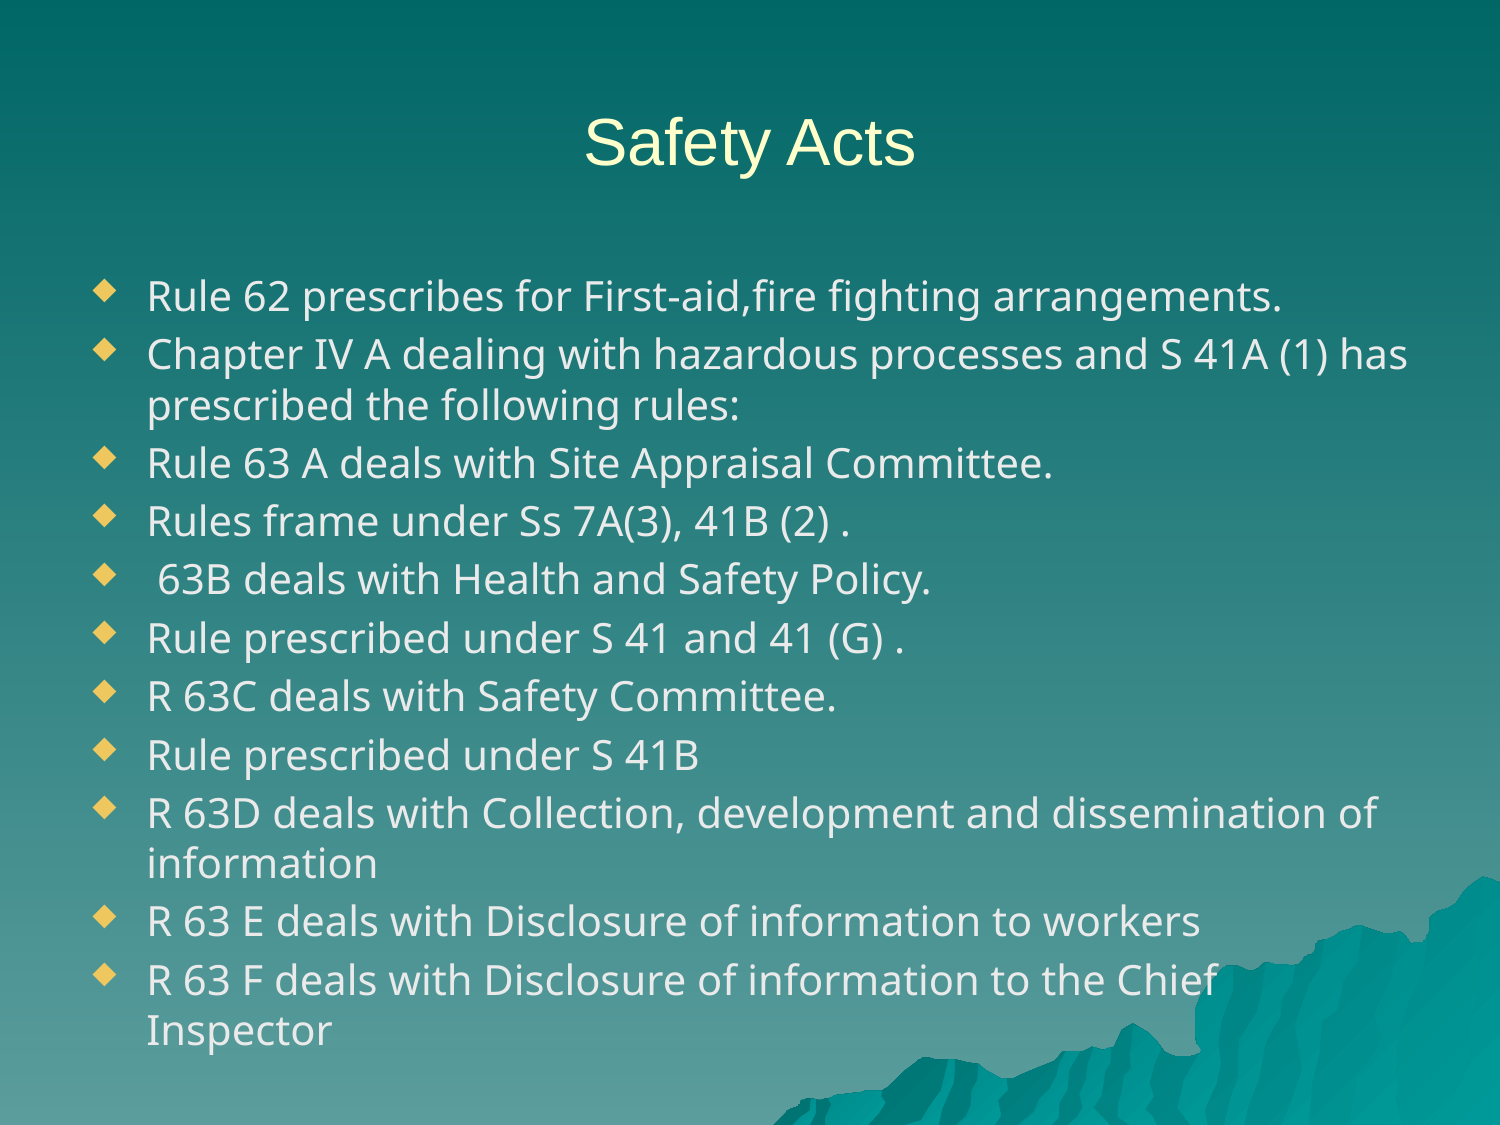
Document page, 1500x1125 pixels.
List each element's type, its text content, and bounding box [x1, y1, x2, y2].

title Safety Acts [75, 45, 1425, 233]
list Rule 62 prescribes for First-aid,fire fighting arrangements. Chapter IV A dealing with hazardous processes and S 41A (1) has prescribed the following rules: Rule 63 A deals with Site Appraisal Committee. Rules frame under Ss 7A(3), 41B (2) . 63B deals with Health and Safety Policy. Rule prescribed under S 41 and 41 (G) . R 63C deals with Safety Committee. Rule prescribed under S 41B R 63D deals with Collection, development and dissemination of information R 63 E deals with Disclosure of information to workers R 63 F deals with Disclosure of information to the Chief Inspector [75, 262, 1425, 1113]
